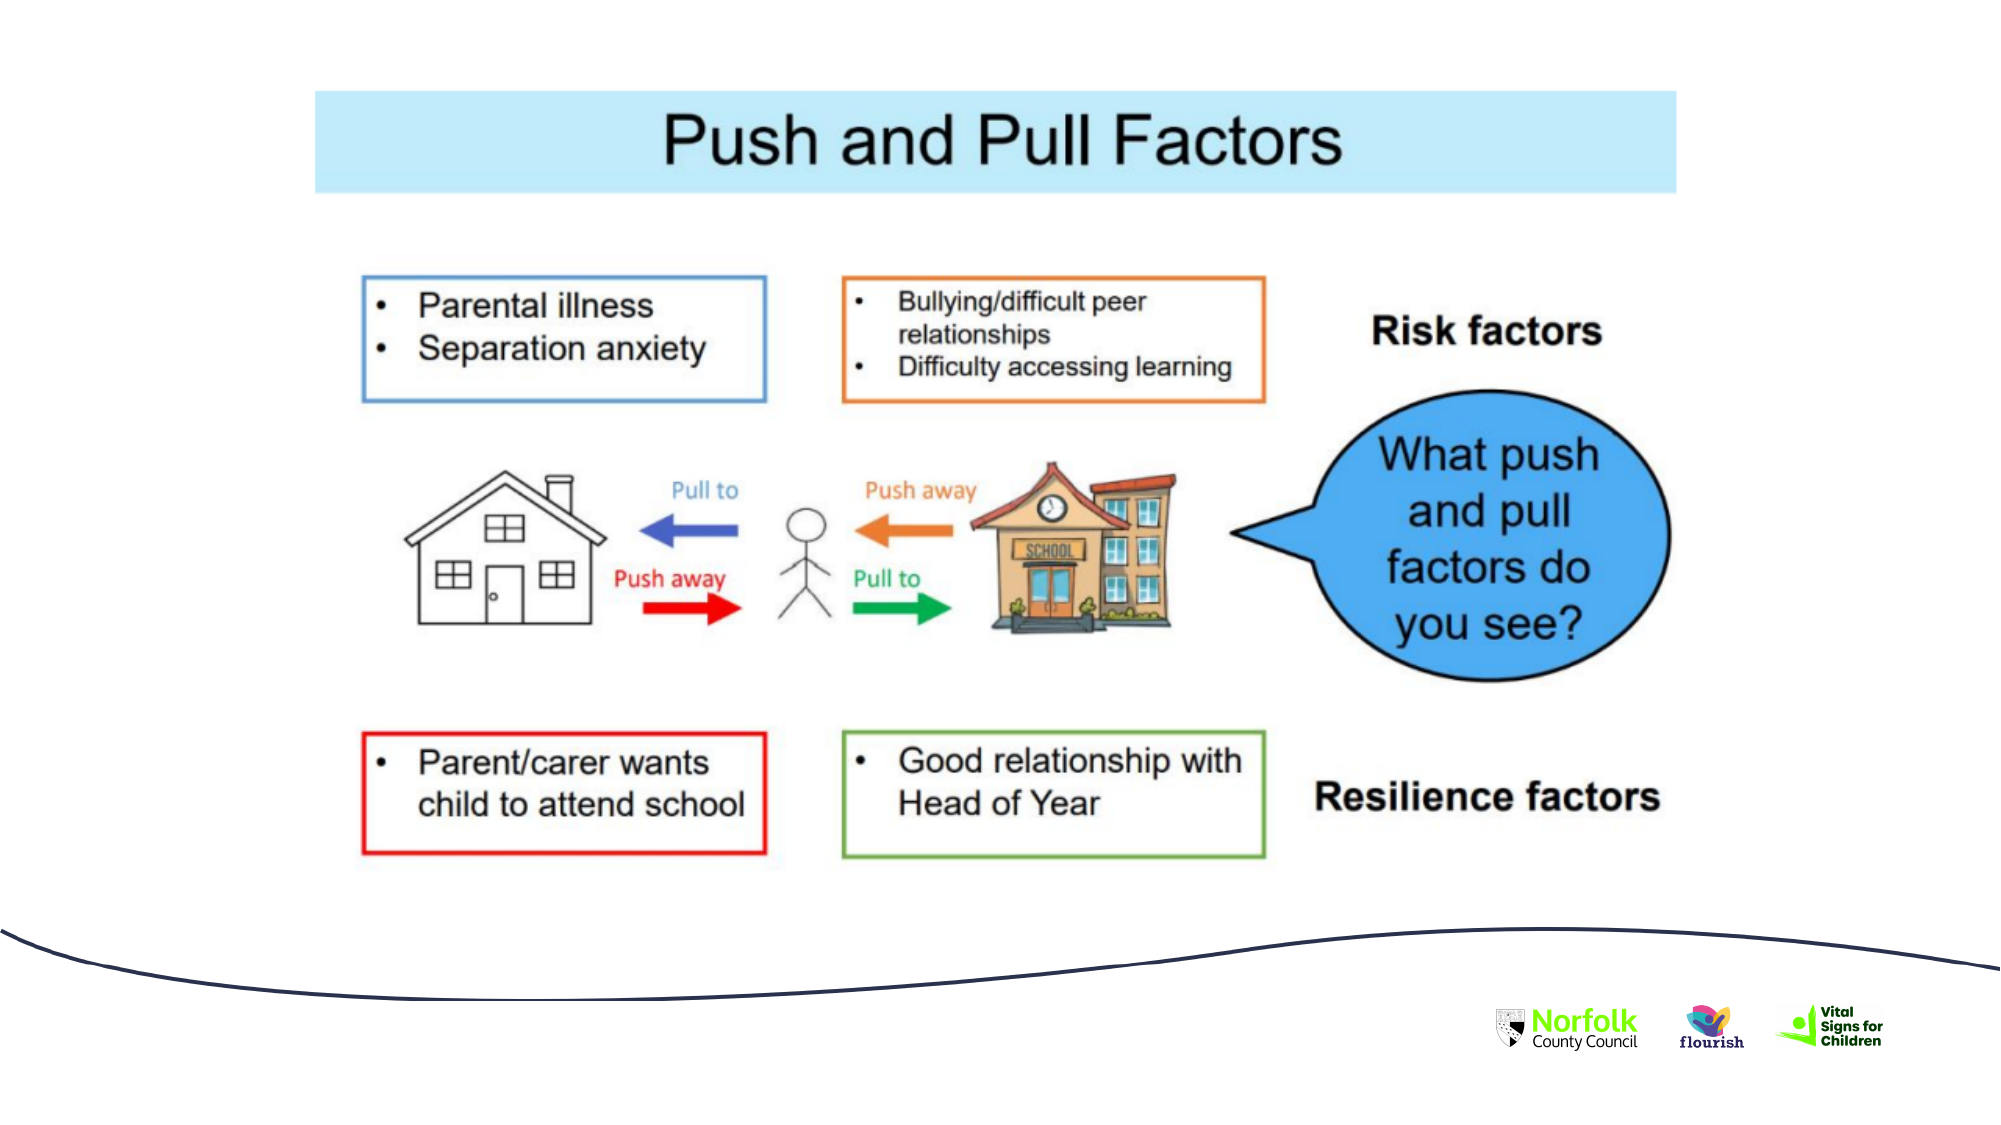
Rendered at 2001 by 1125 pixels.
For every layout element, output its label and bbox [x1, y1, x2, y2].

picture [0, 926, 2000, 1001]
picture [1773, 1004, 1884, 1048]
picture [1495, 1008, 1638, 1052]
picture [305, 73, 1694, 887]
picture [1680, 1005, 1744, 1048]
